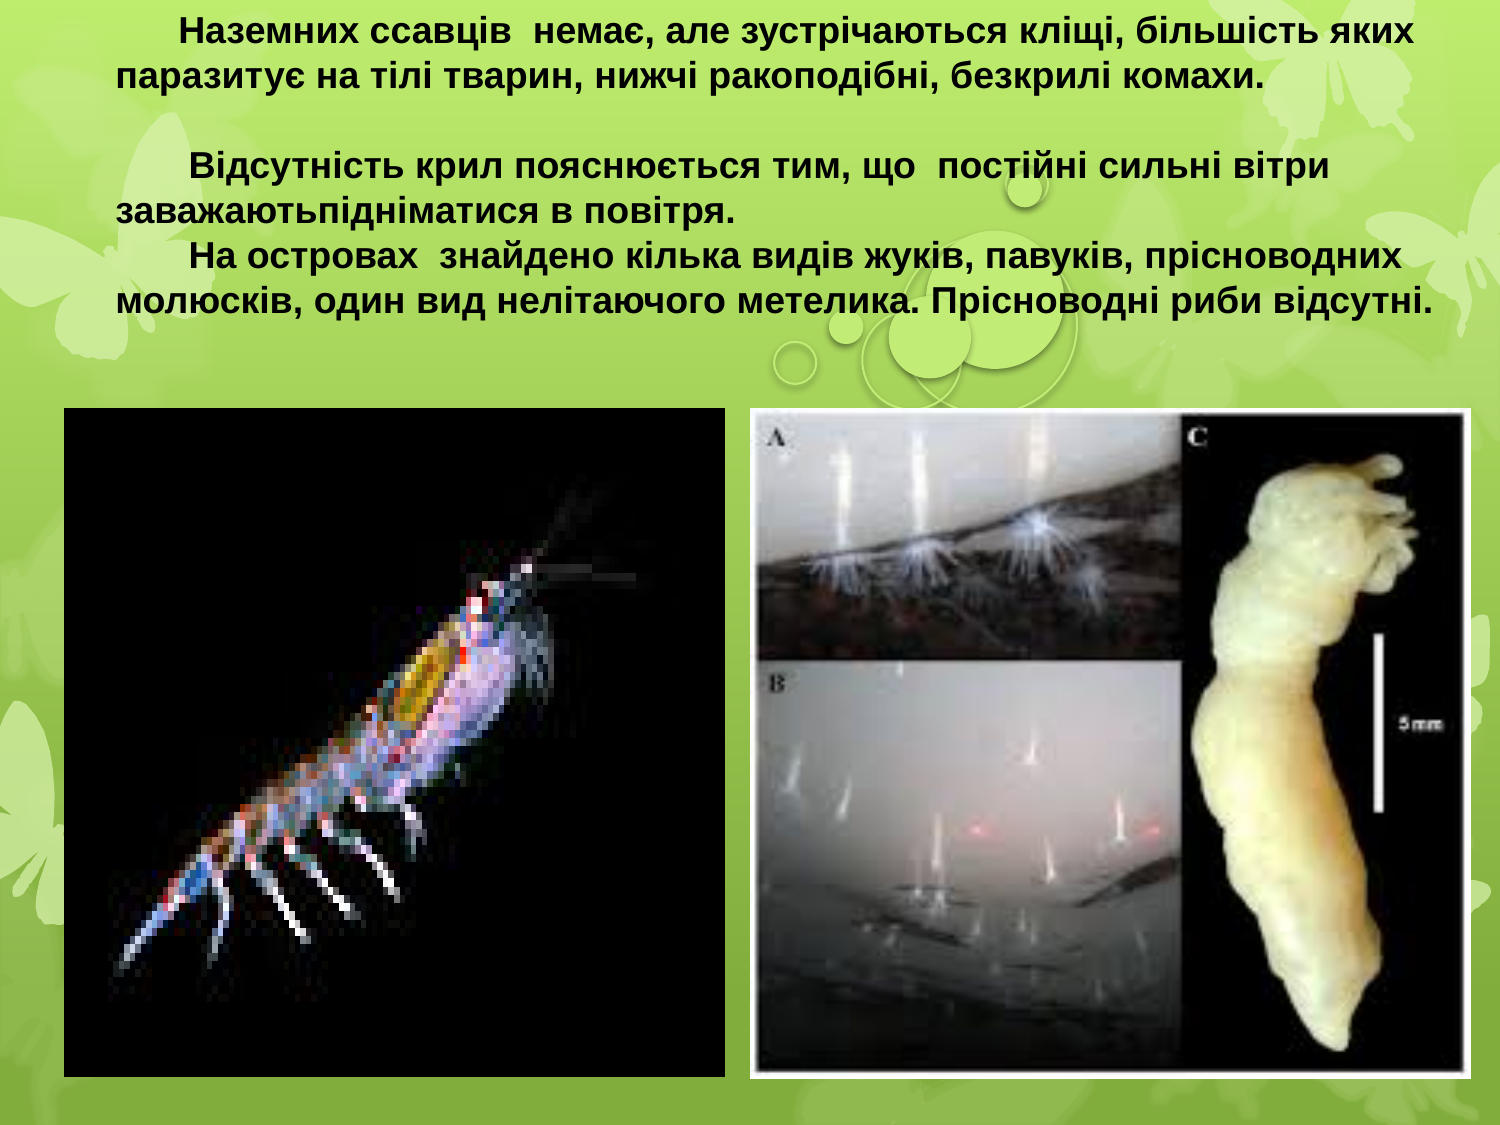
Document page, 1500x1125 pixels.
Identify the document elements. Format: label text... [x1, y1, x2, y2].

title Наземних ссавців немає, але зустрічаються кліщі, більшість яких паразитує на тілі тварин, нижчі ракоподібні, безкрилі комахи. Відсутність крил пояснюється тим, що постійні сильні вітри заважаютьпідніматися в повітря. На островах знайдено кілька видів жуків, павуків, прісноводних молюсків, один вид нелітаючого метелика. Прісноводні риби відсутні. [100, 219, 1471, 374]
picture [64, 408, 726, 1078]
picture [749, 408, 1472, 1079]
